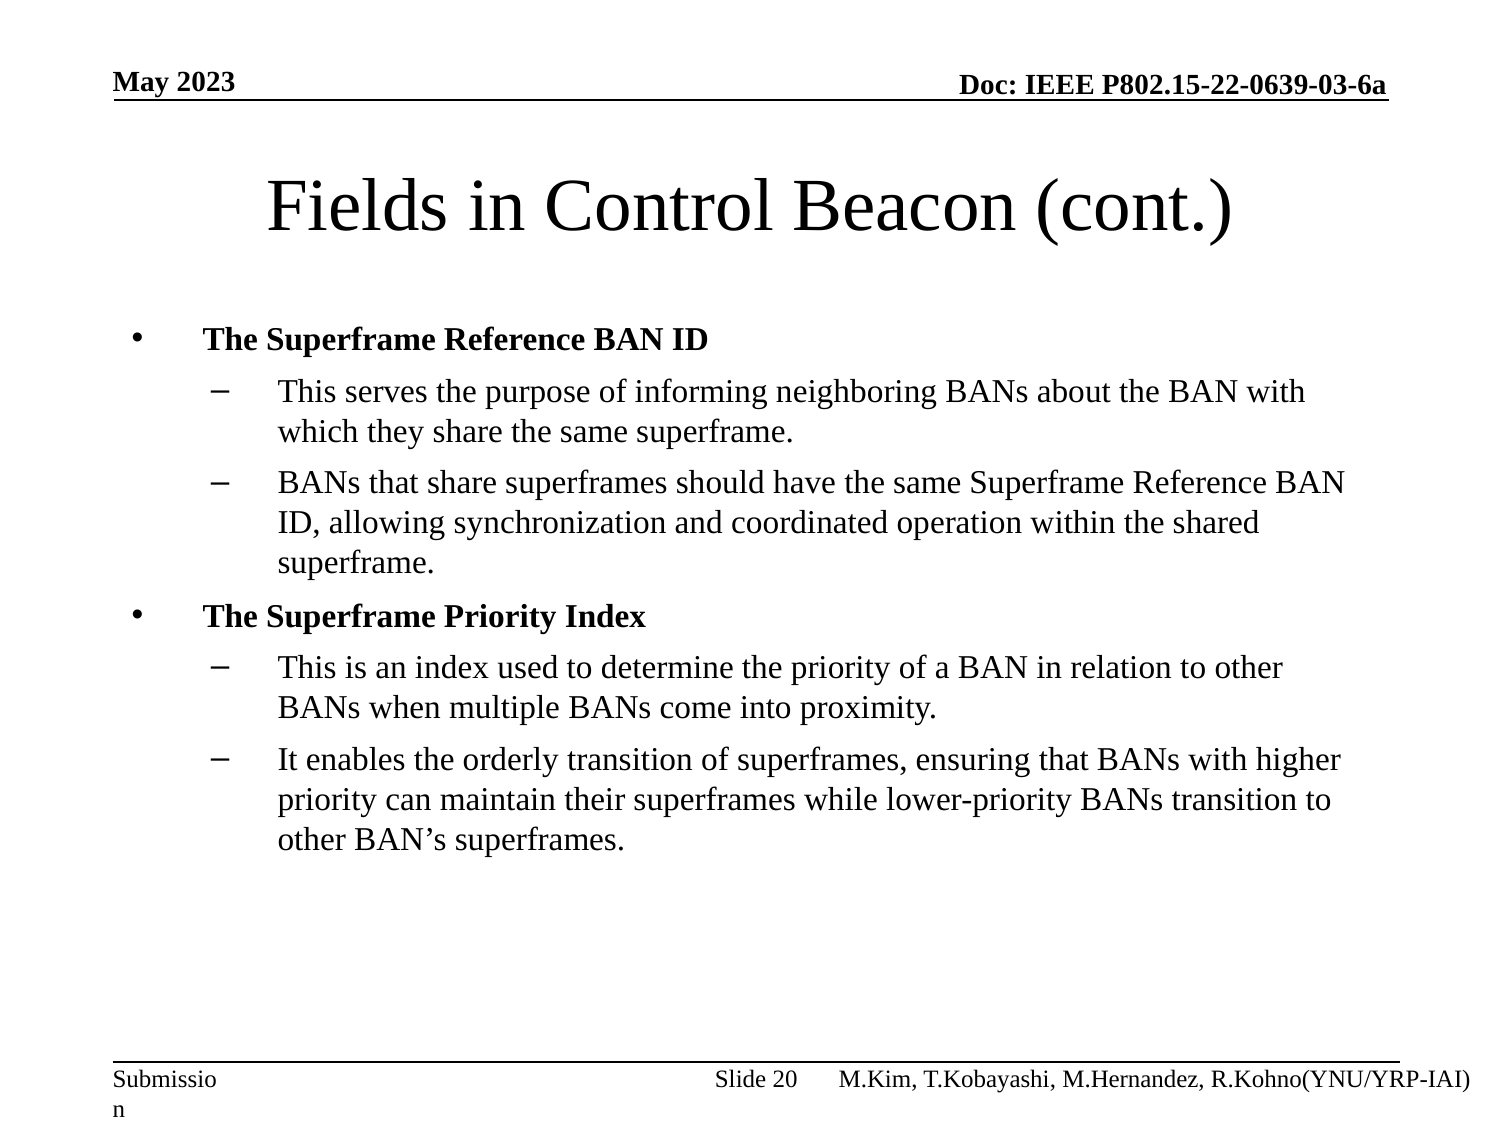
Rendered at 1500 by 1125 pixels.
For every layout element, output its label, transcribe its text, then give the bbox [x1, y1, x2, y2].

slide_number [112, 62, 375, 98]
slide_number Slide 20 [712, 1062, 801, 1093]
footer M.Kim, T.Kobayashi, M.Hernandez, R.Kohno(YNU/YRP-IAI) [819, 1062, 1472, 1109]
title Fields in Control Beacon (cont.) [112, 112, 1388, 288]
list The Superframe Reference BAN ID This serves the purpose of informing neighboring BANs about the BAN with which they share the same superframe. BANs that share superframes should have the same Superframe Reference BAN ID, allowing synchronization and coordinated operation within the shared superframe. The Superframe Priority Index This is an index used to determine the priority of a BAN in relation to other BANs when multiple BANs come into proximity. It enables the orderly transition of superframes, ensuring that BANs with higher priority can maintain their superframes while lower-priority BANs transition to other BAN’s superframes. [112, 302, 1388, 1035]
